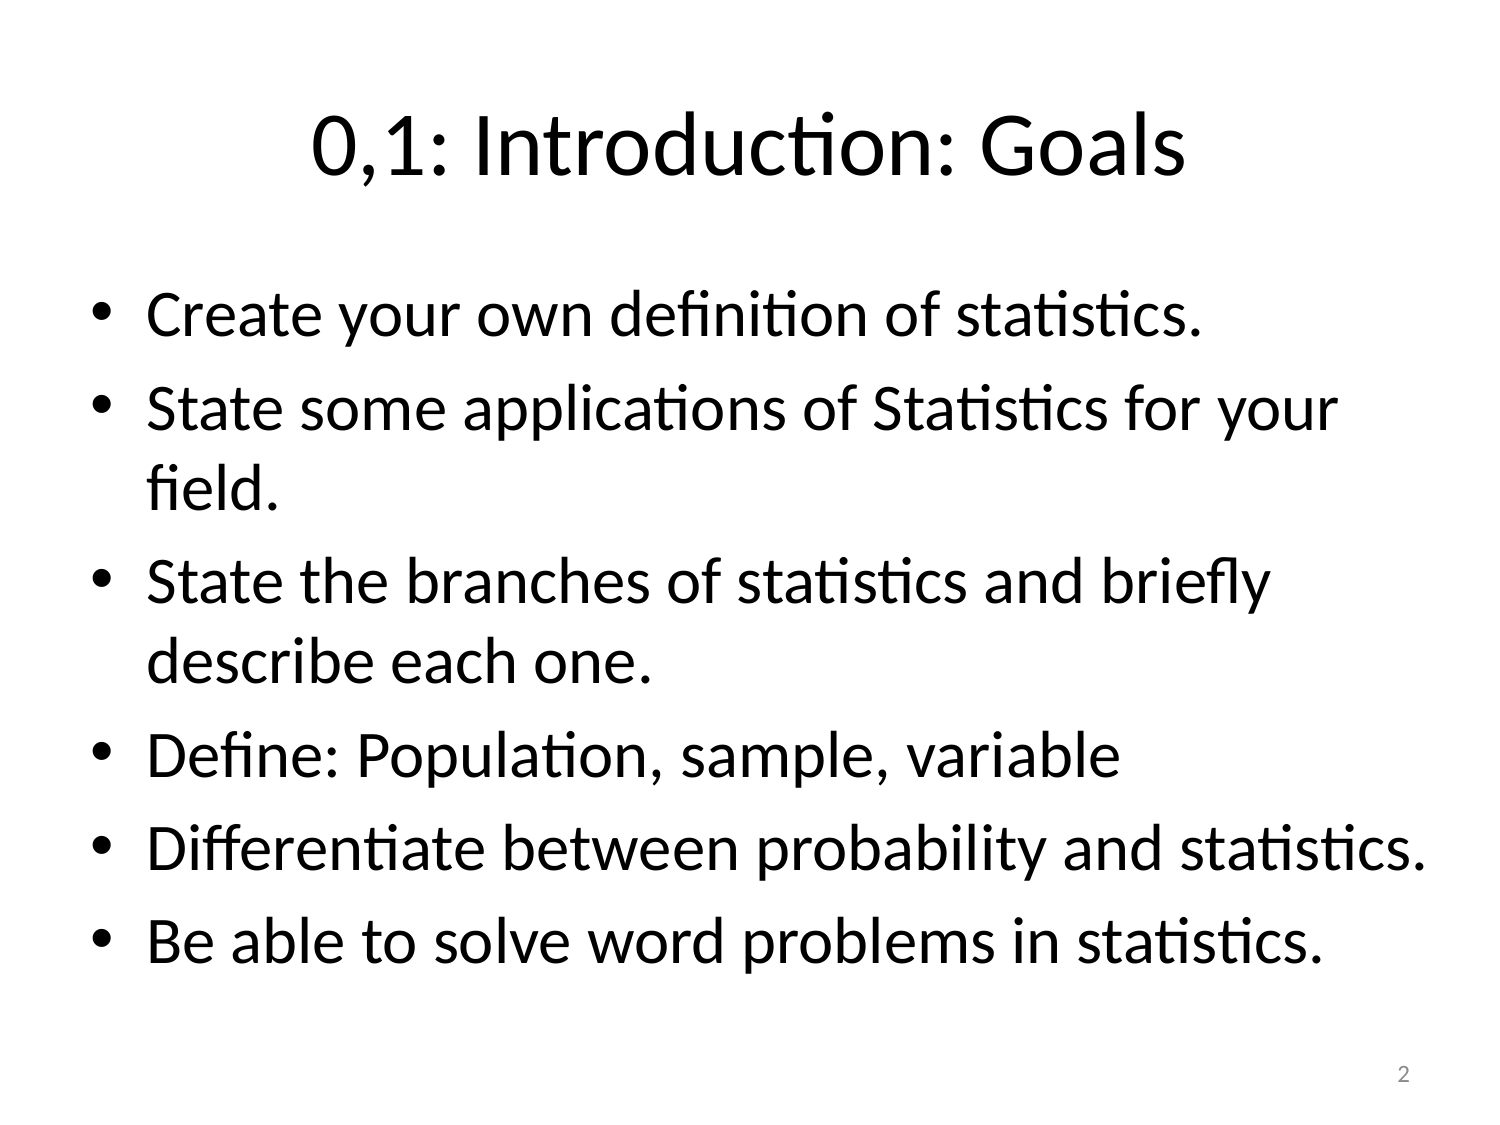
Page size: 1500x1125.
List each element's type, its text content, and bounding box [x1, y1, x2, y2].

title 0,1: Introduction: Goals [75, 45, 1425, 233]
slide_number 2 [1074, 1042, 1425, 1103]
list Create your own definition of statistics. State some applications of Statistics for your field. State the branches of statistics and briefly describe each one. Define: Population, sample, variable Differentiate between probability and statistics. Be able to solve word problems in statistics. [75, 262, 1463, 1075]
